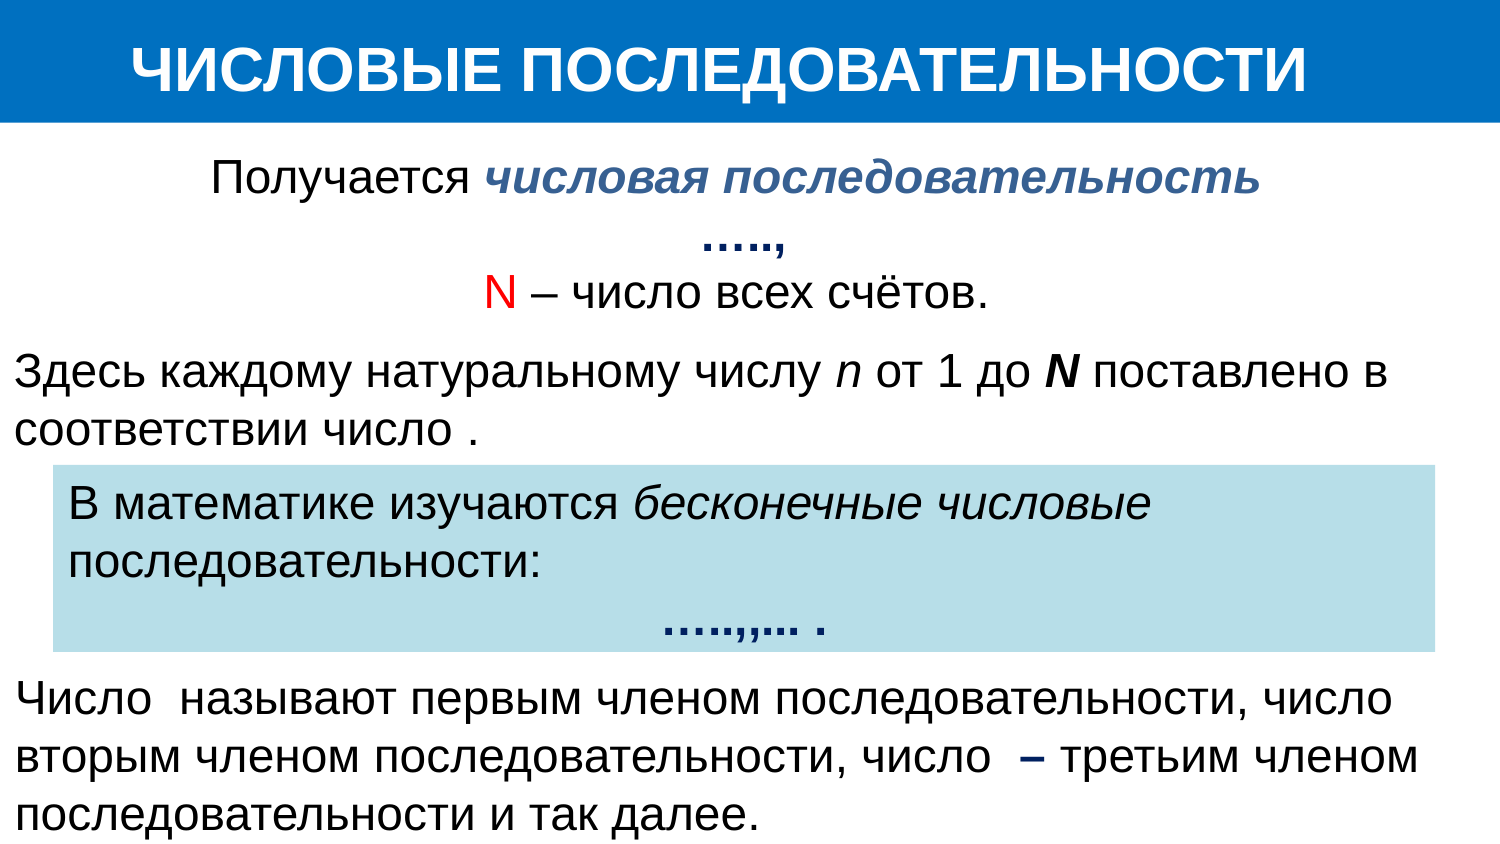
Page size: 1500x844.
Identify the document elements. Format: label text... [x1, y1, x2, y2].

text_box ЧИСЛОВЫЕ ПОСЛЕДОВАТЕЛЬНОСТИ [64, 24, 1376, 104]
text_box [0, 0, 1500, 123]
